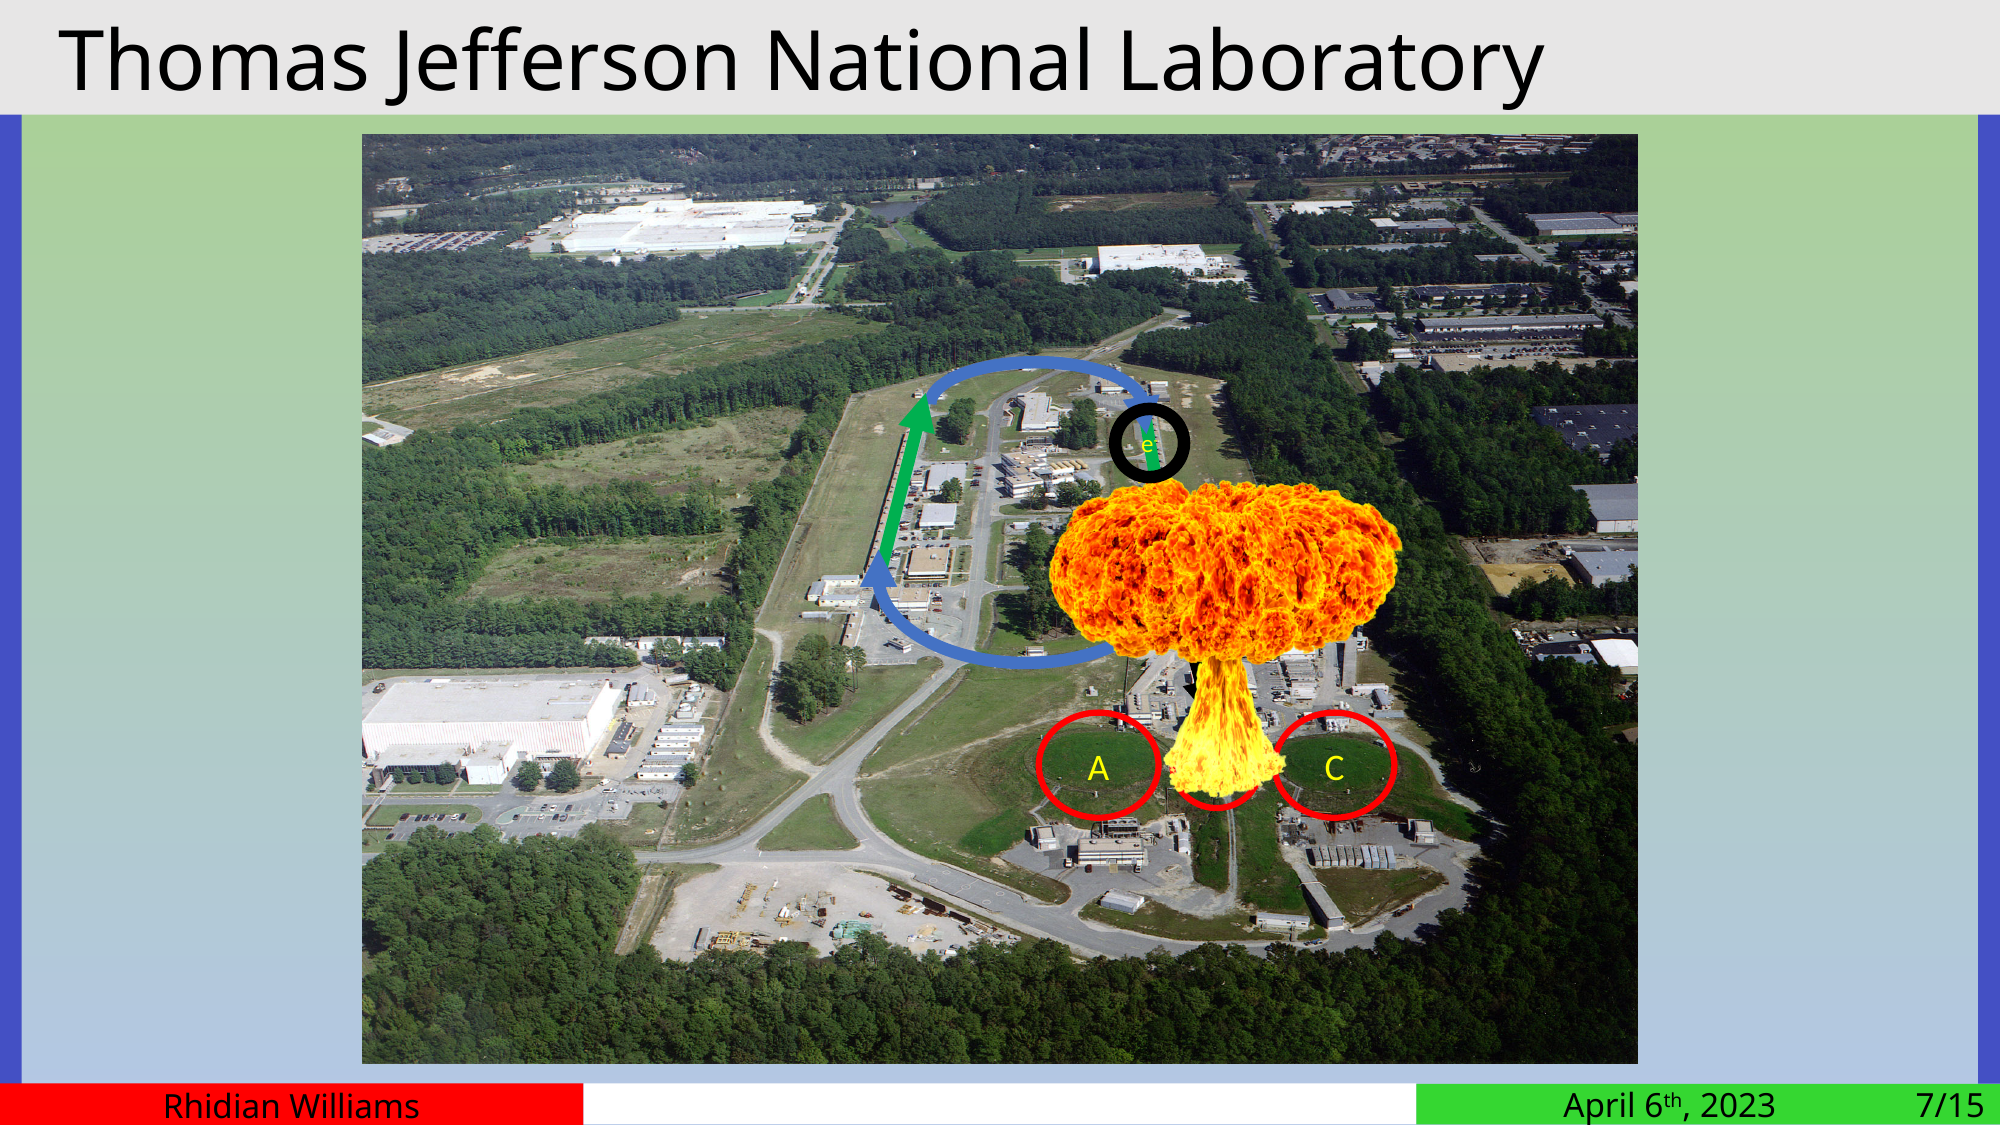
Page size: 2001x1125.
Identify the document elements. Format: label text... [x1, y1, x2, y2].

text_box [878, 393, 926, 581]
picture [362, 134, 1638, 1064]
text_box [583, 1083, 1416, 1125]
text_box Thomas Jefferson National Laboratory [0, 0, 2000, 115]
text_box Rhidian Williams [0, 1083, 583, 1125]
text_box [1140, 392, 1147, 435]
text_box April 6th, 2023 7/15 [1416, 1083, 2000, 1125]
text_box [1141, 398, 1173, 469]
text_box [0, 115, 22, 1083]
text_box [1978, 115, 2000, 1084]
